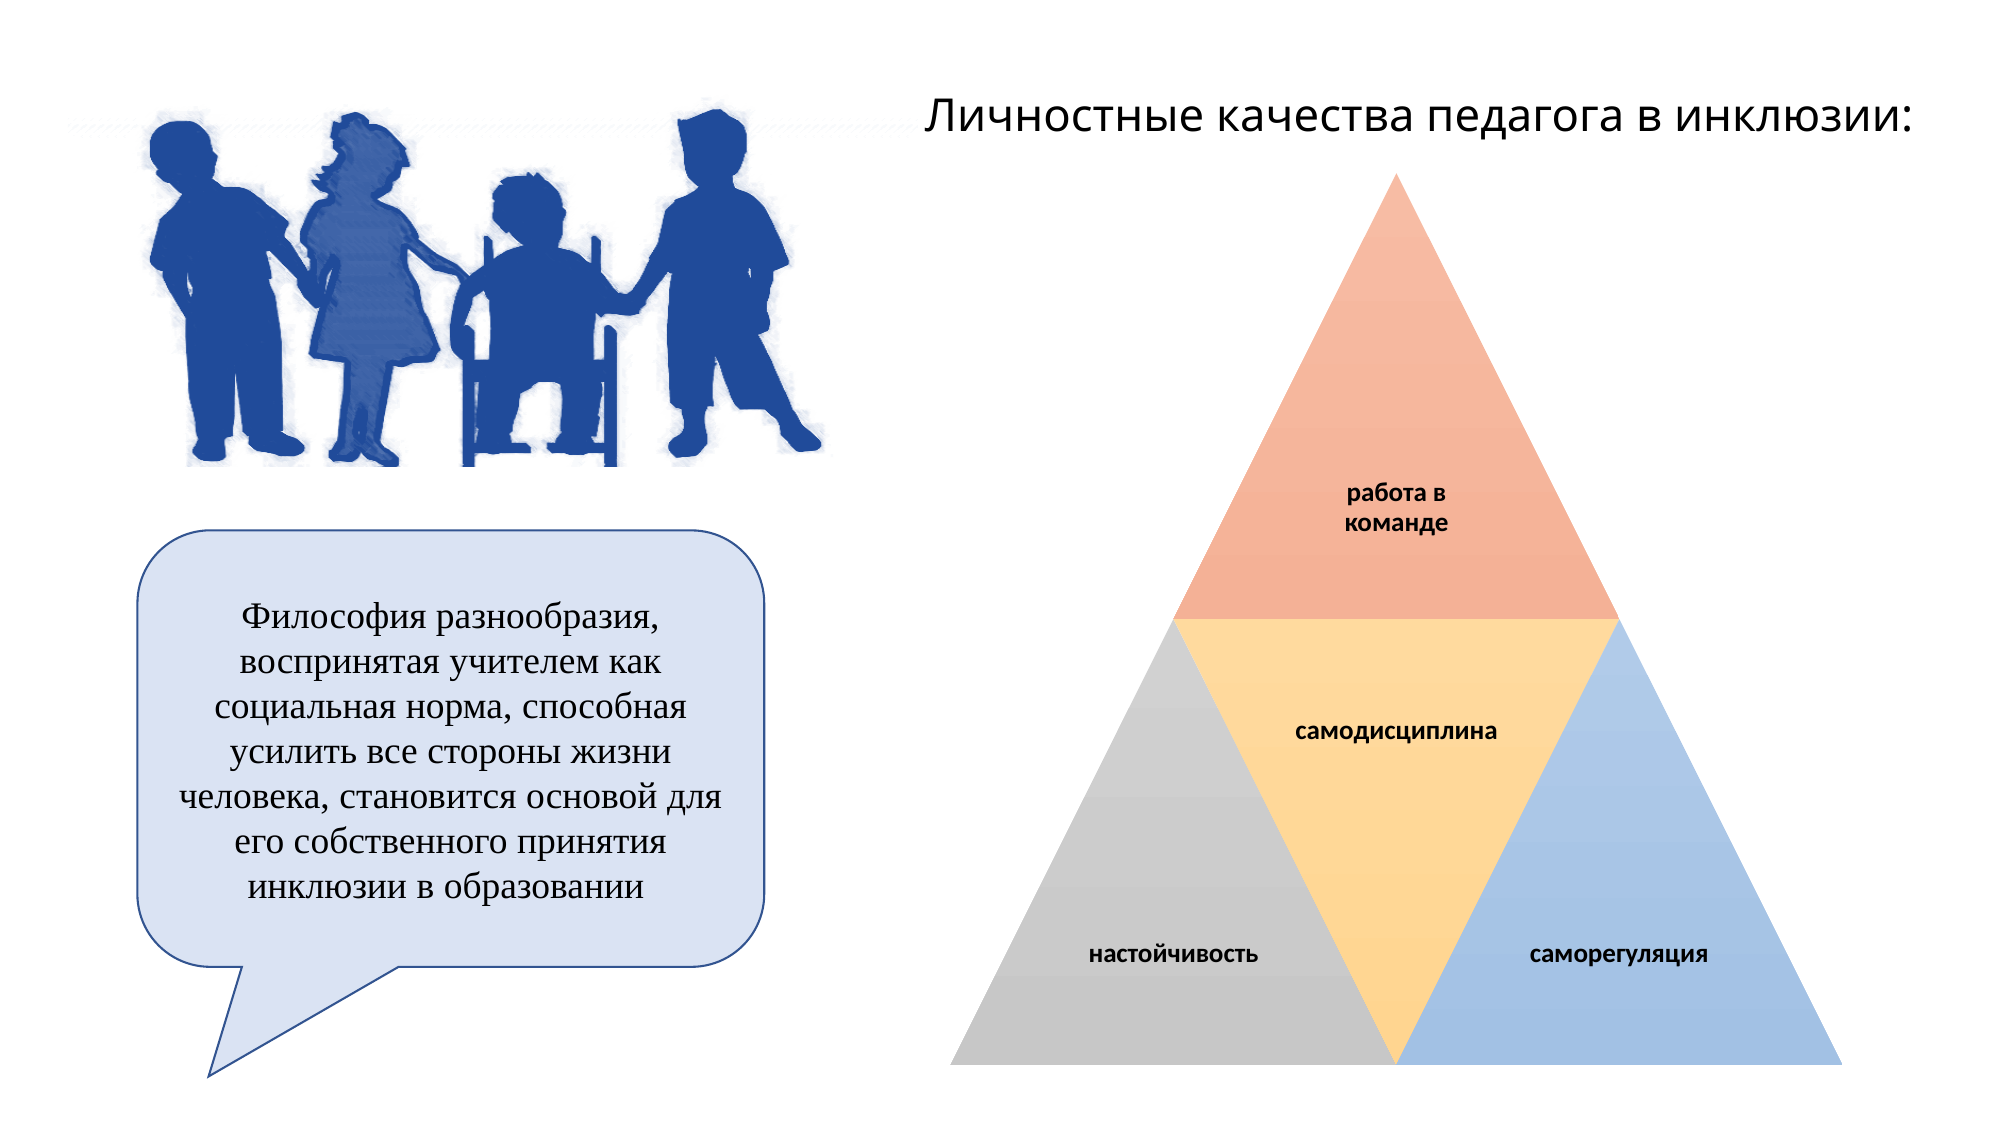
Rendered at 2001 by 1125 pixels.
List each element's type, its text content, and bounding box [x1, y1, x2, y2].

text_box Философия разнообразия, воспринятая учителем как социальная норма, способная усилить все стороны жизни человека, становится основой для его собственного принятия инклюзии в образовании [136, 529, 766, 1079]
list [930, 173, 1863, 1066]
title Личностные качества педагога в инклюзии: [907, 59, 1933, 174]
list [67, 91, 918, 467]
